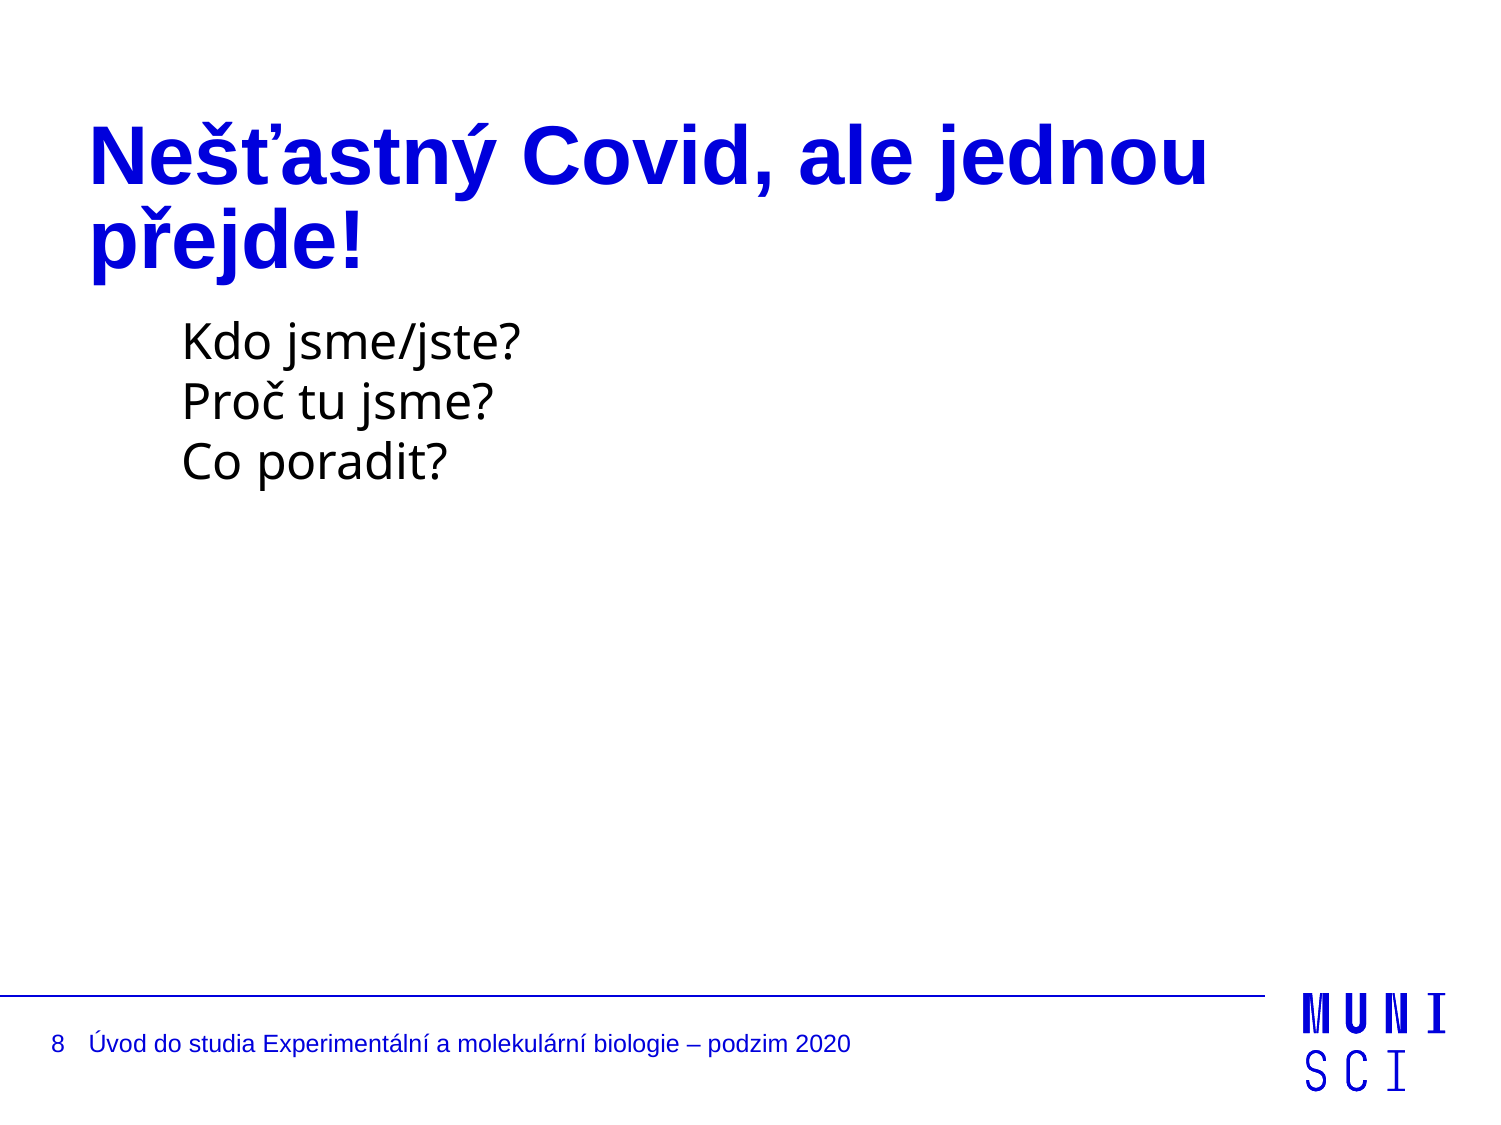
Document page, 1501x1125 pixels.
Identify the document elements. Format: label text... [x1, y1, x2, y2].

footer Úvod do studia Experimentální a molekulární biologie – podzim 2020 [88, 1021, 1064, 1063]
slide_number 8 [50, 1021, 82, 1063]
text_box Kdo jsme/jste? Proč tu jsme? Co poradit? [166, 302, 1388, 617]
title Nešťastný Covid, ale jednou přejde! [88, 118, 1412, 193]
